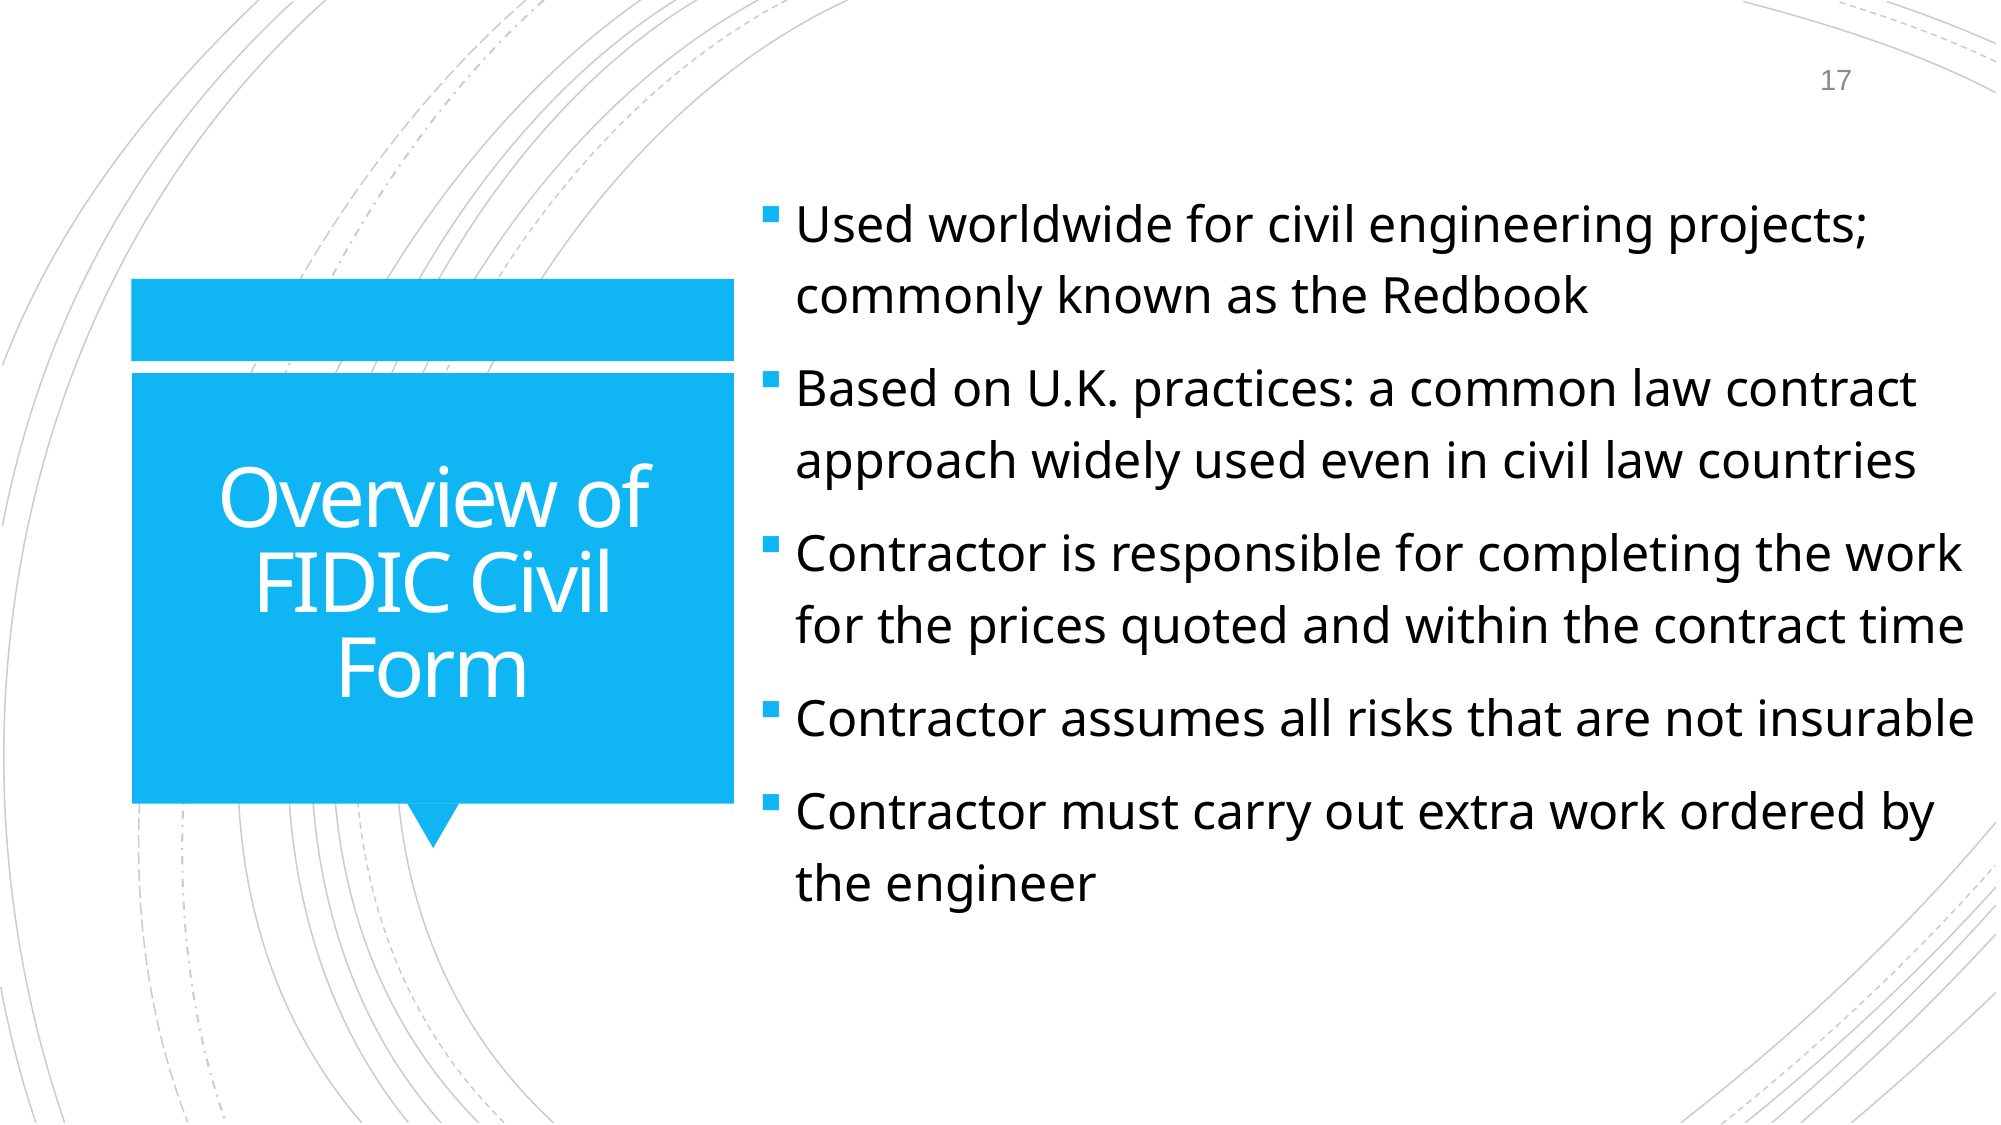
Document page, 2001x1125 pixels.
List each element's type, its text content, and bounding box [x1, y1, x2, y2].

title Overview of FIDIC Civil Form [145, 385, 720, 789]
slide_number 17 [1717, 52, 1868, 105]
list Used worldwide for civil engineering projects; commonly known as the Redbook Based on U.K. practices: a common law contract approach widely used even in civil law countries Contractor is responsible for completing the work for the prices quoted and within the contract time Contractor assumes all risks that are not insurable Contractor must carry out extra work ordered by the engineer [743, 159, 2000, 932]
